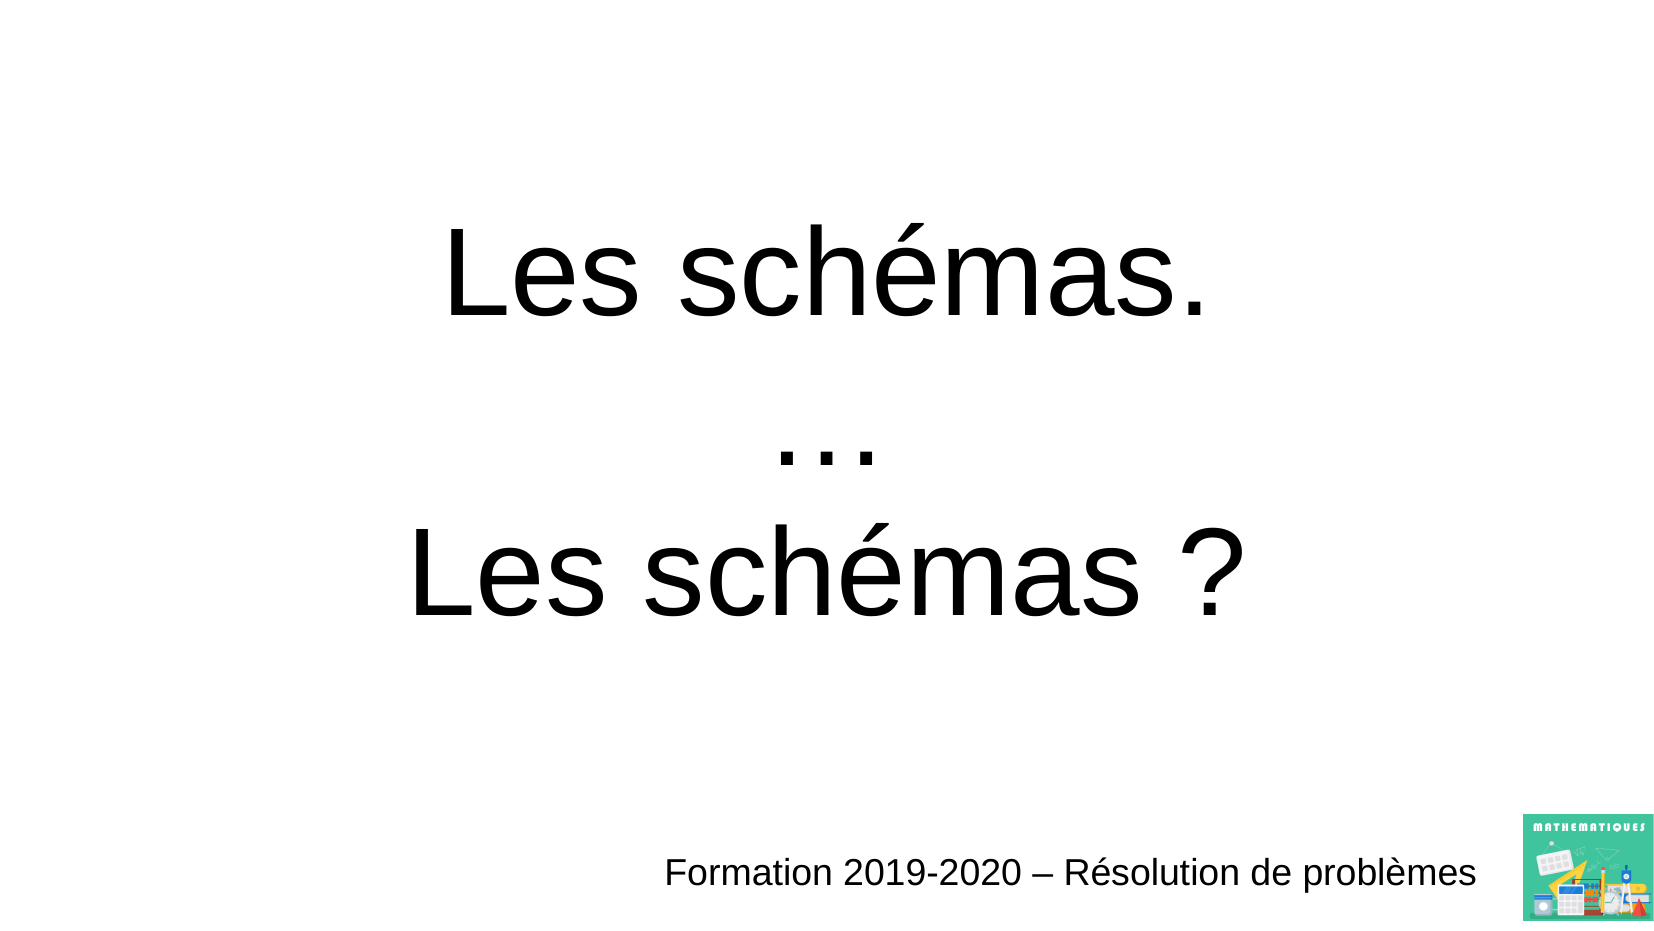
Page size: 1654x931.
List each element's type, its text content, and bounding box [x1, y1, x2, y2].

text_box Formation 2019-2020 – Résolution de problèmes [649, 840, 1518, 901]
text_box Les schémas. … Les schémas ? [177, 182, 1477, 648]
picture [1523, 814, 1654, 921]
